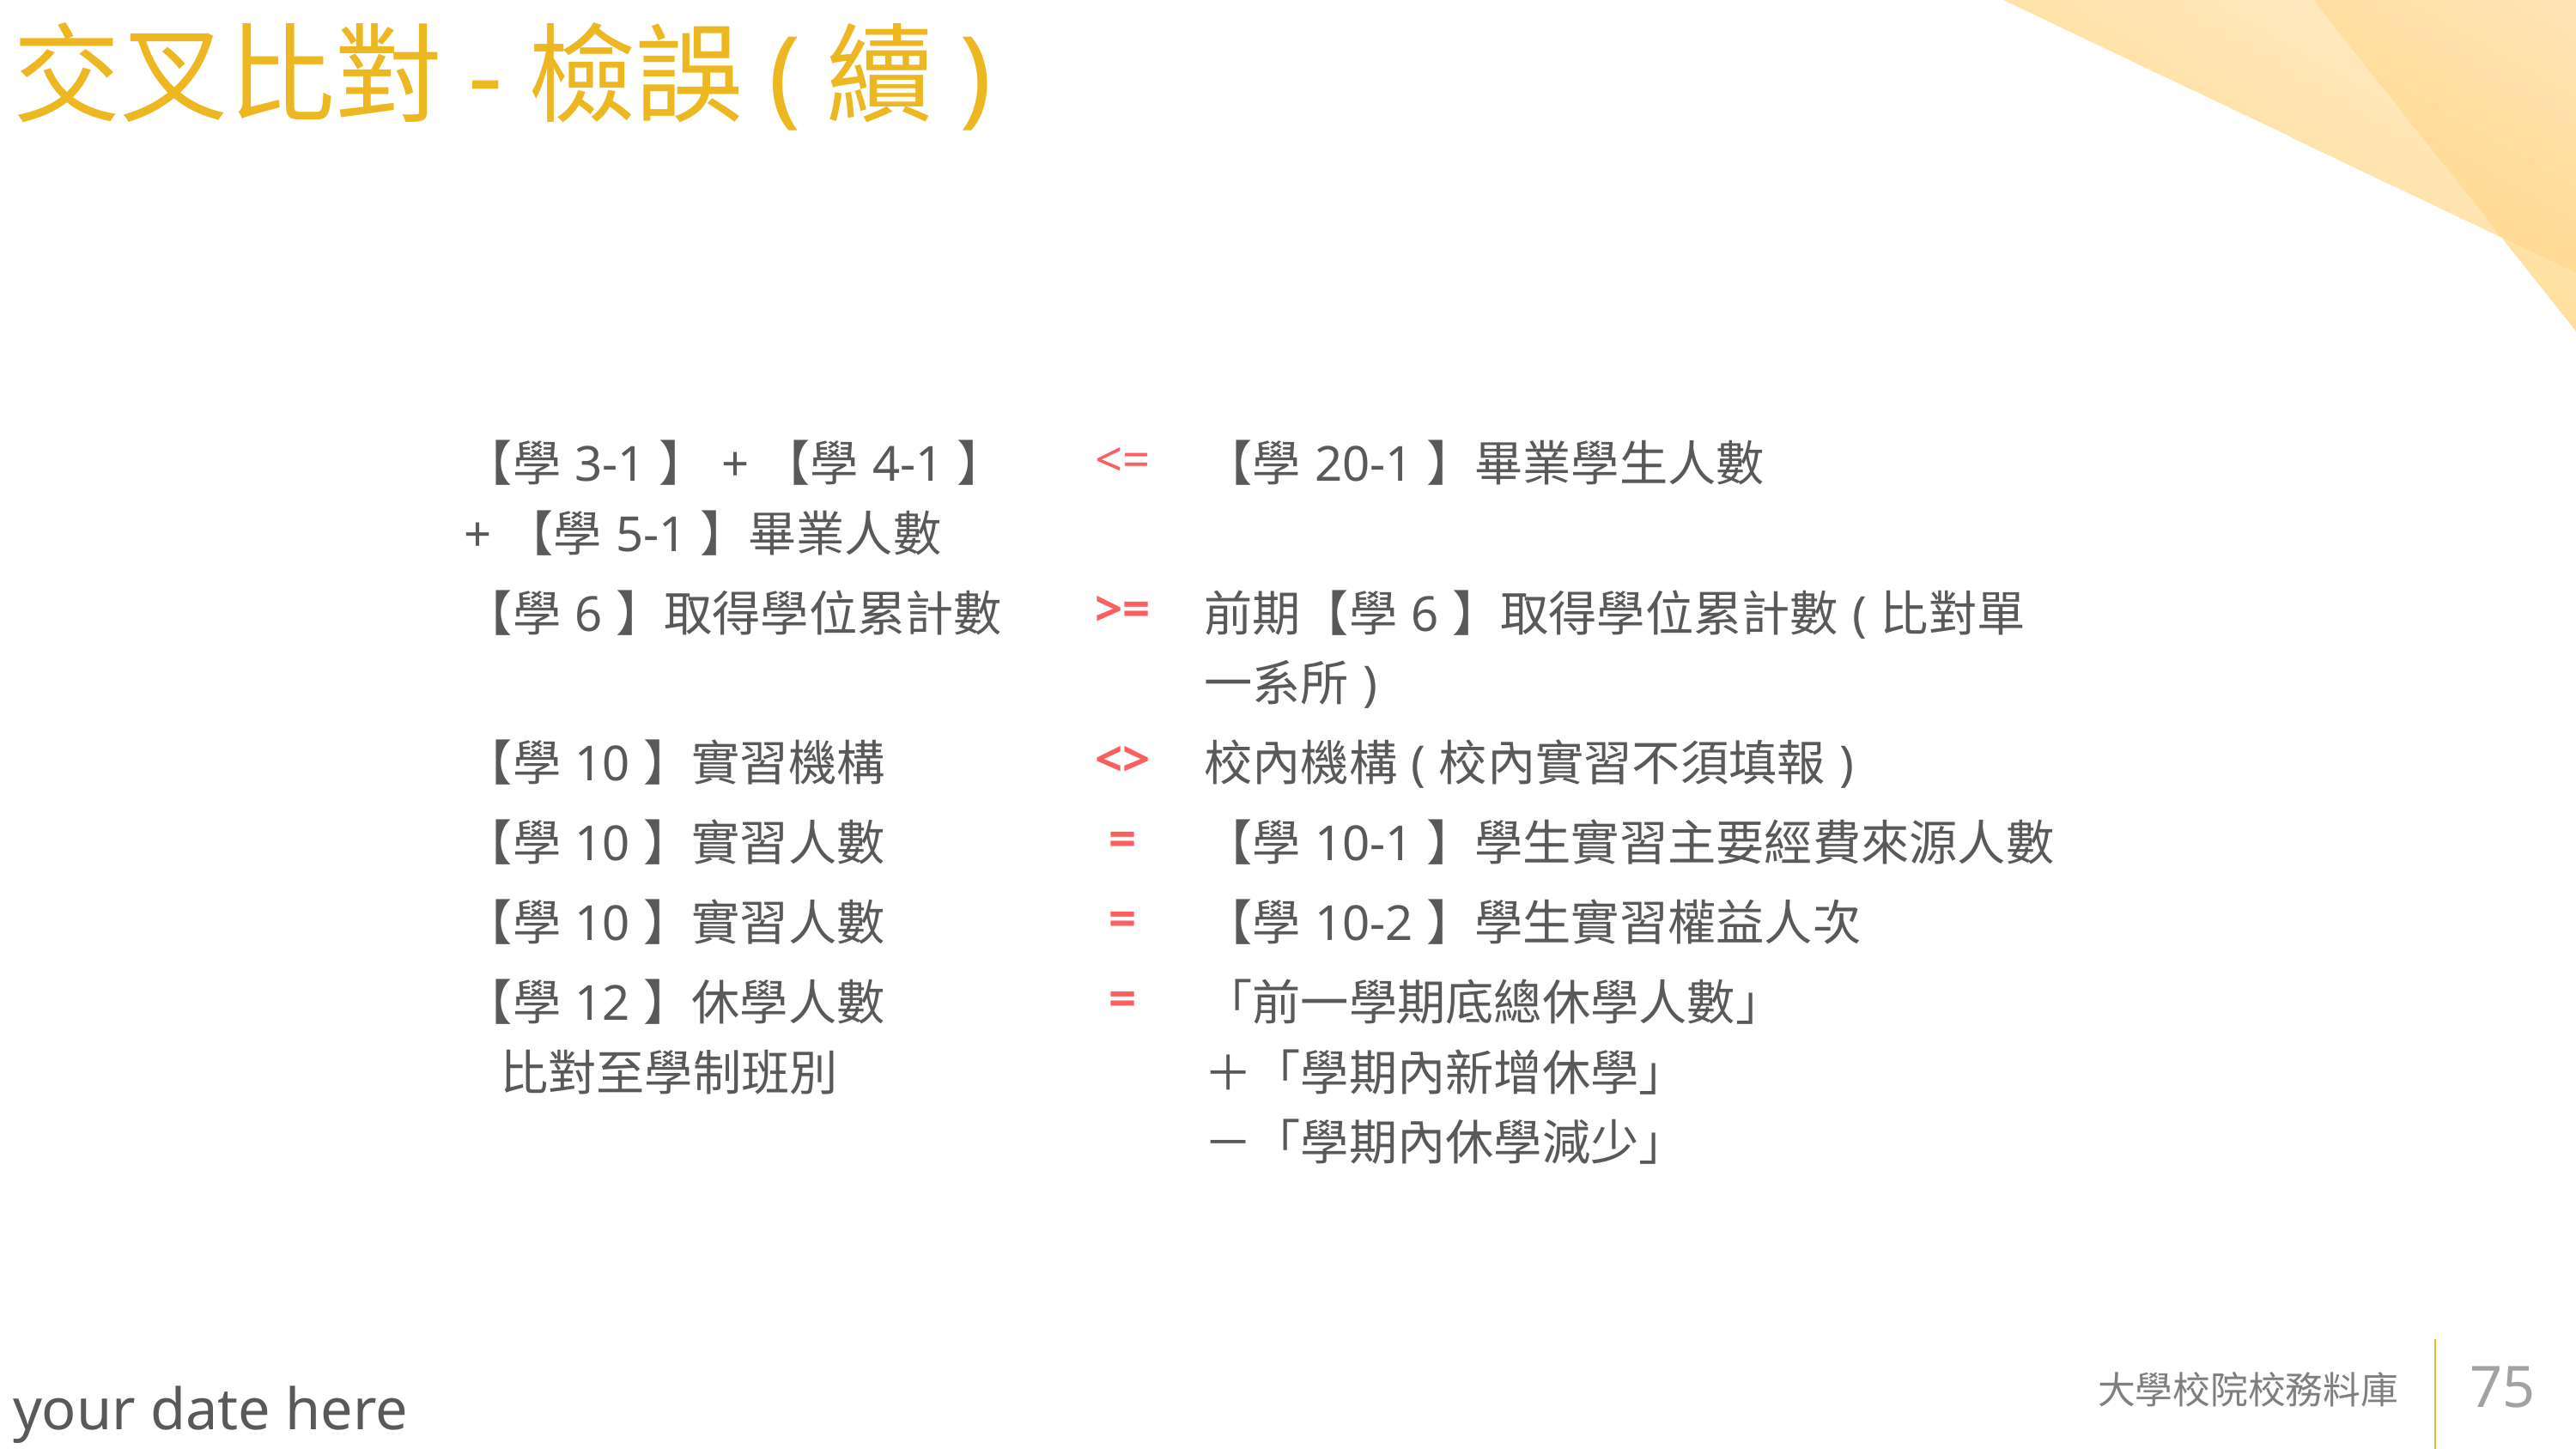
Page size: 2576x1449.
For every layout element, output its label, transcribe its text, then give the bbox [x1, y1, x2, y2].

table_header 【學3-1】+【學4-1】+【學5-1】畢業人數 [455, 420, 1052, 570]
table_cell 【學10-2】學生實習權益人次 [1194, 880, 2069, 960]
table_cell 「前一學期底總休學人數」 ＋「學期內新增休學」 －「學期內休學減少」 [1194, 960, 2069, 1179]
table_cell = [1052, 800, 1194, 880]
table_cell 【學10】實習人數 [455, 880, 1052, 960]
table_cell <> [1052, 720, 1194, 800]
table_header <= [1052, 420, 1194, 570]
table_cell 前期【學6】取得學位累計數(比對單一系所) [1194, 570, 2069, 720]
table_cell 【學12】休學人數 比對至學制班別 [455, 960, 1052, 1179]
table_cell 校內機構(校內實習不須填報) [1194, 720, 2069, 800]
footer 大學校院校務料庫 [1326, 1350, 2421, 1428]
table_cell = [1052, 960, 1194, 1179]
table_cell 【學10】實習人數 [455, 800, 1052, 880]
table_cell 【學6】取得學位累計數 [455, 570, 1052, 720]
slide_number 75 [2446, 1350, 2575, 1428]
table_cell = [1052, 880, 1194, 960]
slide_number your date here [0, 1366, 580, 1426]
table_header 【學20-1】畢業學生人數 [1194, 420, 2069, 570]
table_cell >= [1052, 570, 1194, 720]
title 交叉比對-檢誤(續) [0, 0, 1444, 423]
table_cell 【學10-1】學生實習主要經費來源人數 [1194, 800, 2069, 880]
table_cell 【學10】實習機構 [455, 720, 1052, 800]
